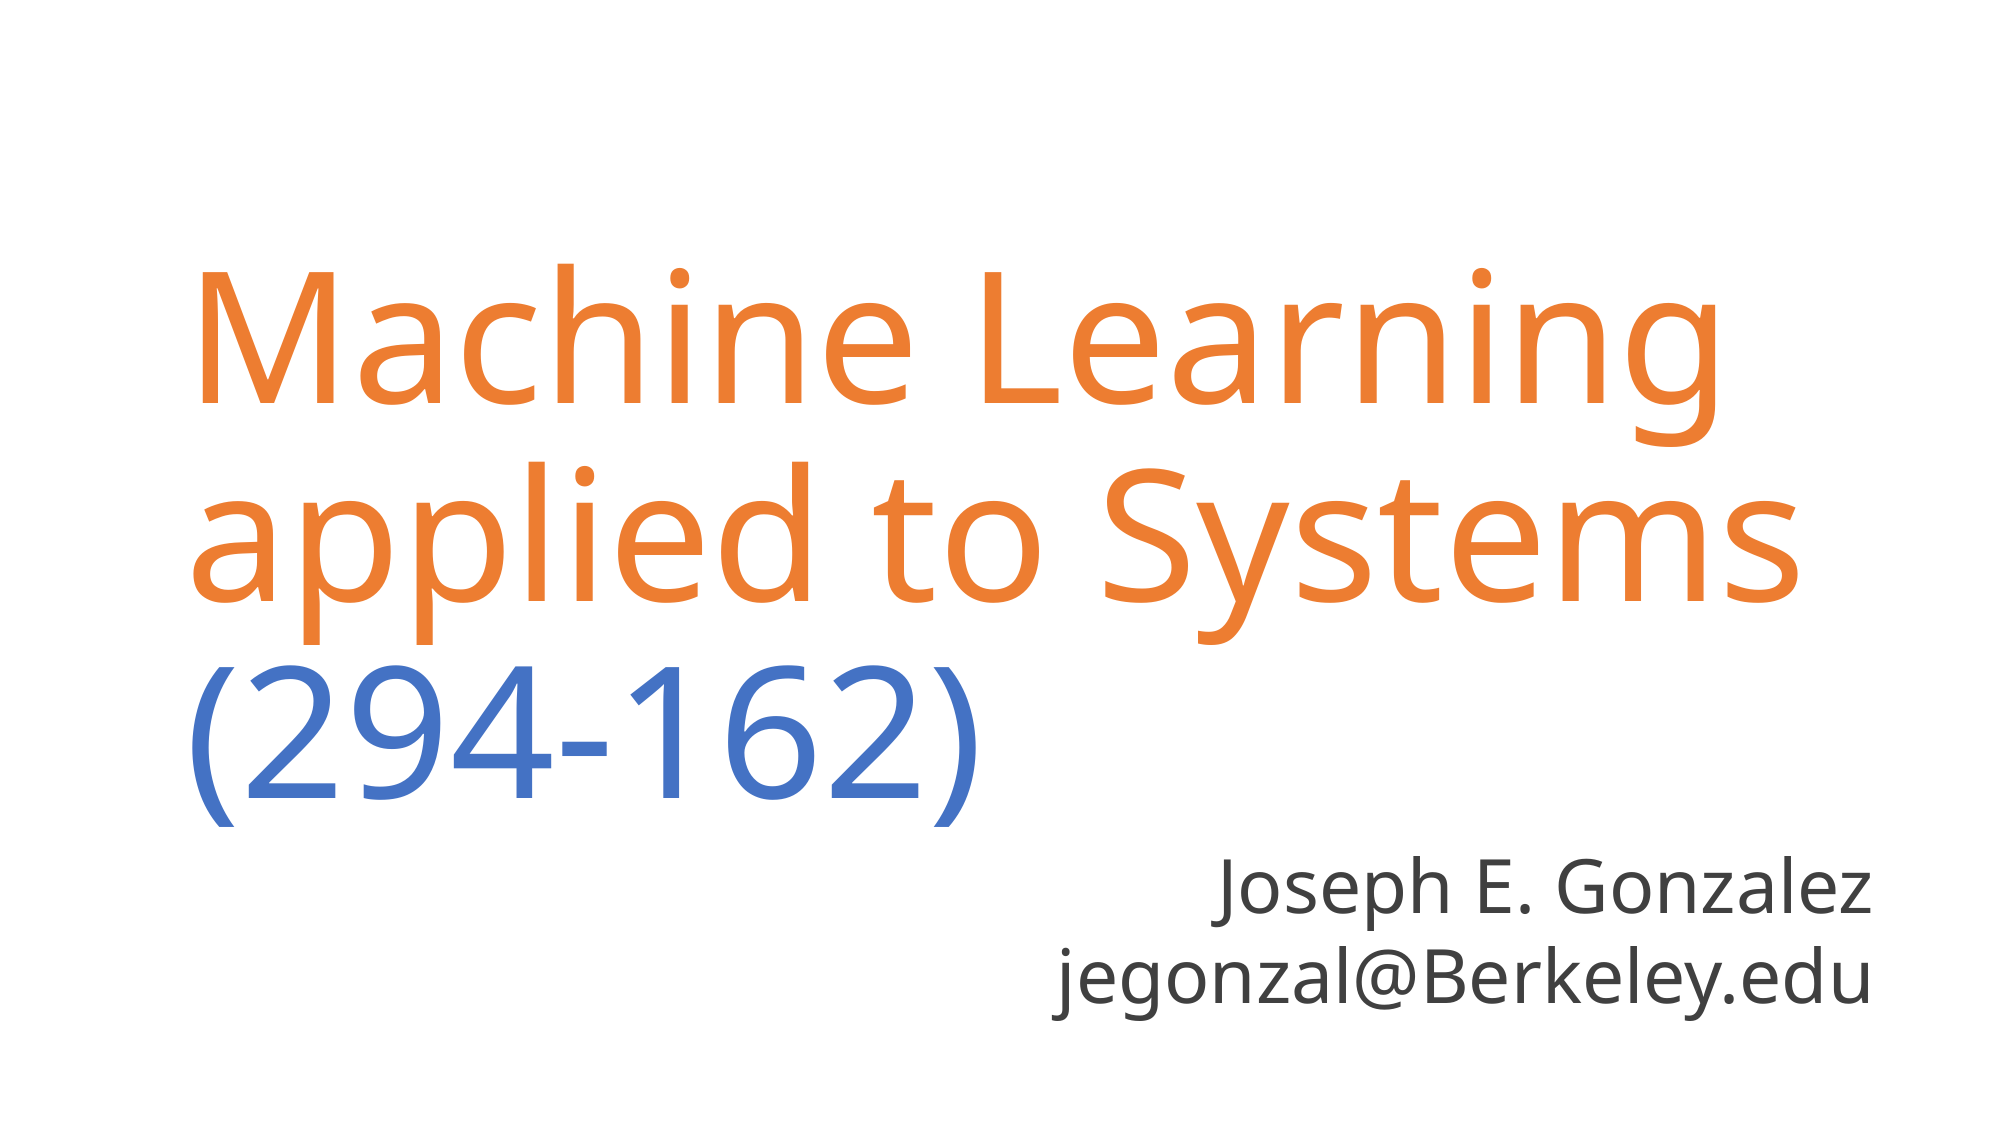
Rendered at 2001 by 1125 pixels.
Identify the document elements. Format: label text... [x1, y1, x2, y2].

title Machine Learning applied to Systems (294-162) [170, 180, 1890, 846]
text_box Joseph E. Gonzalez jegonzal@Berkeley.edu [378, 846, 1890, 1032]
